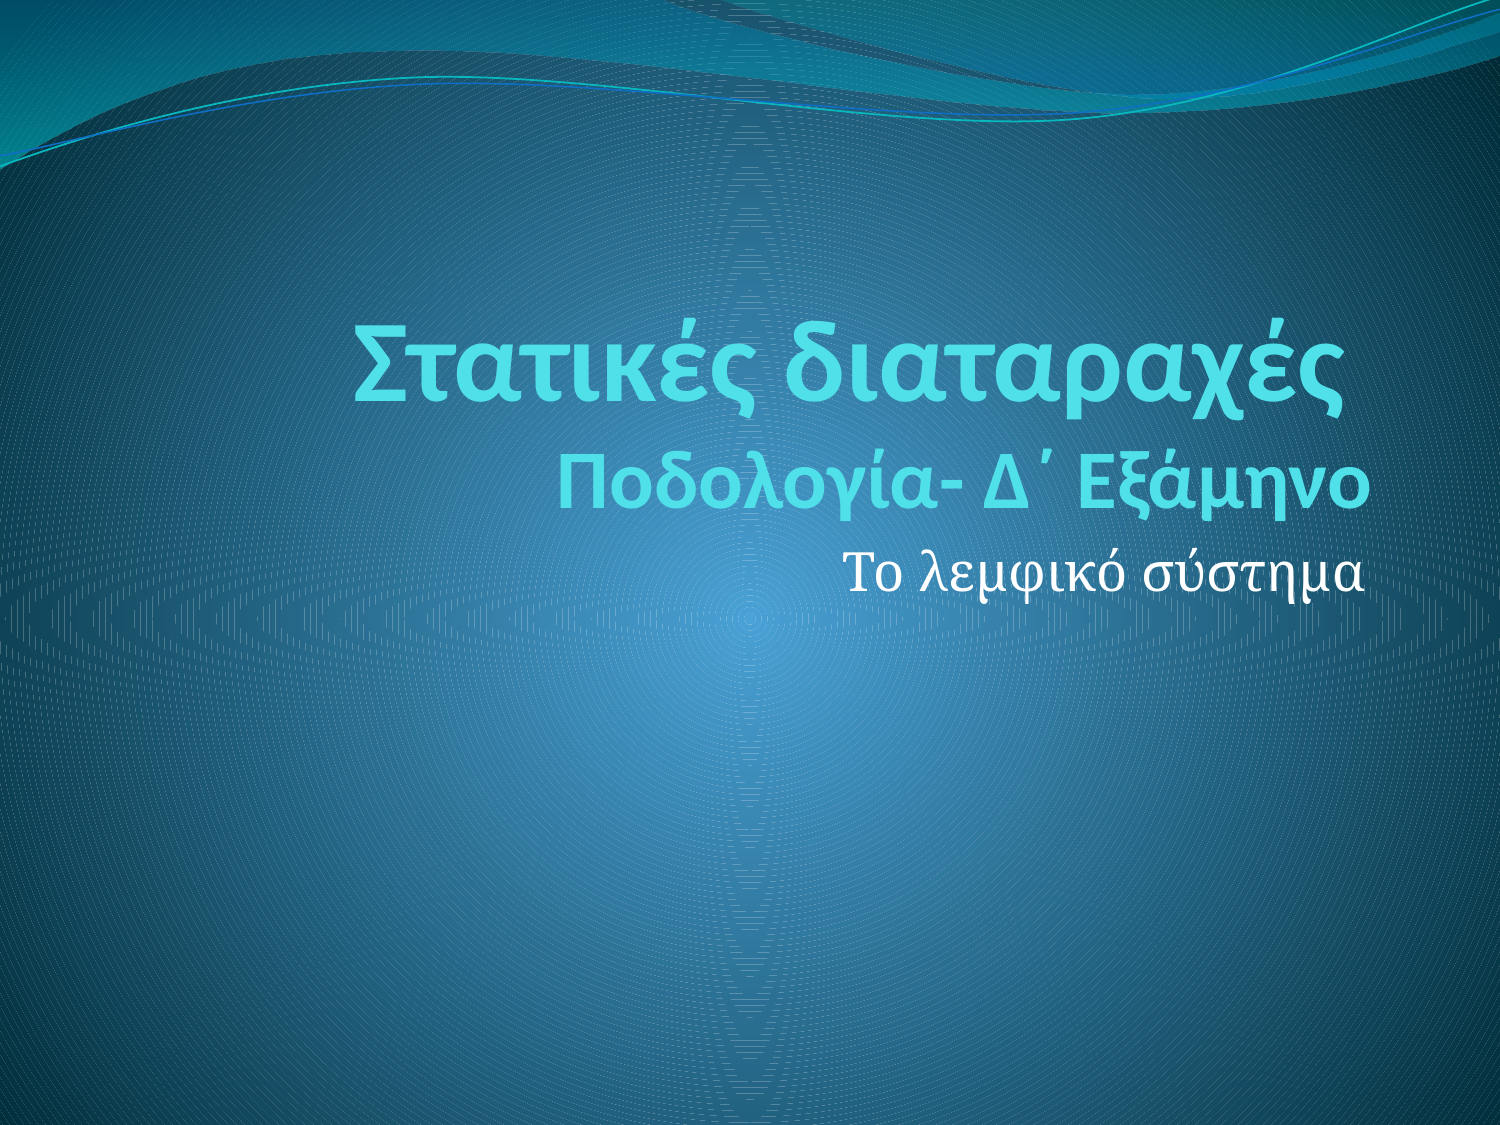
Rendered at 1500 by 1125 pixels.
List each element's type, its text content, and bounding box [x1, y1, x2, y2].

subtitle Το λεμφικό σύστημα [87, 529, 1376, 818]
title Στατικές διαταραχές Ποδολογία- Δ΄ Εξάμηνο [87, 224, 1376, 525]
